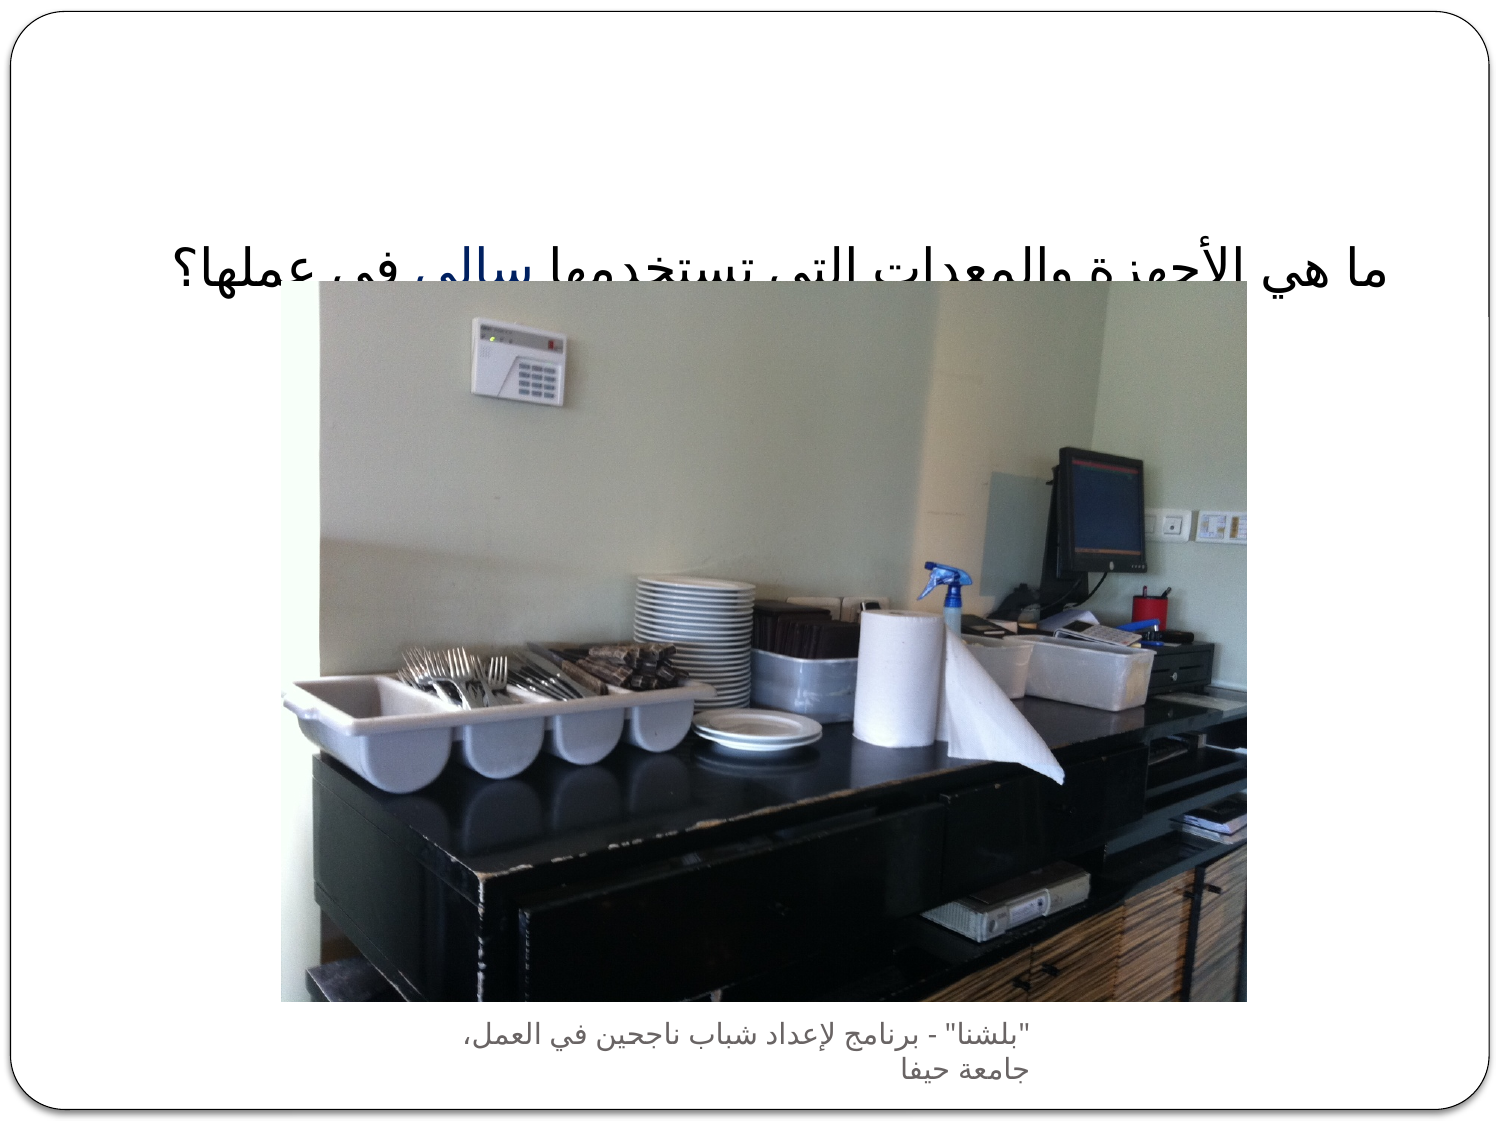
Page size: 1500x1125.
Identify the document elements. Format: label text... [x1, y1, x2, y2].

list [280, 280, 1247, 1003]
title ‎ ‎‏‎ما هي الأجهزة والمعدات التي تستخدمها ‎‏‏‎سالي ‎‏‏‎في عملها؟‎‏ [150, 187, 1425, 375]
footer "بلشنا" - برنامج لإعداد شباب ناجحين في العمل، جامعة حيفا [395, 1012, 1046, 1088]
